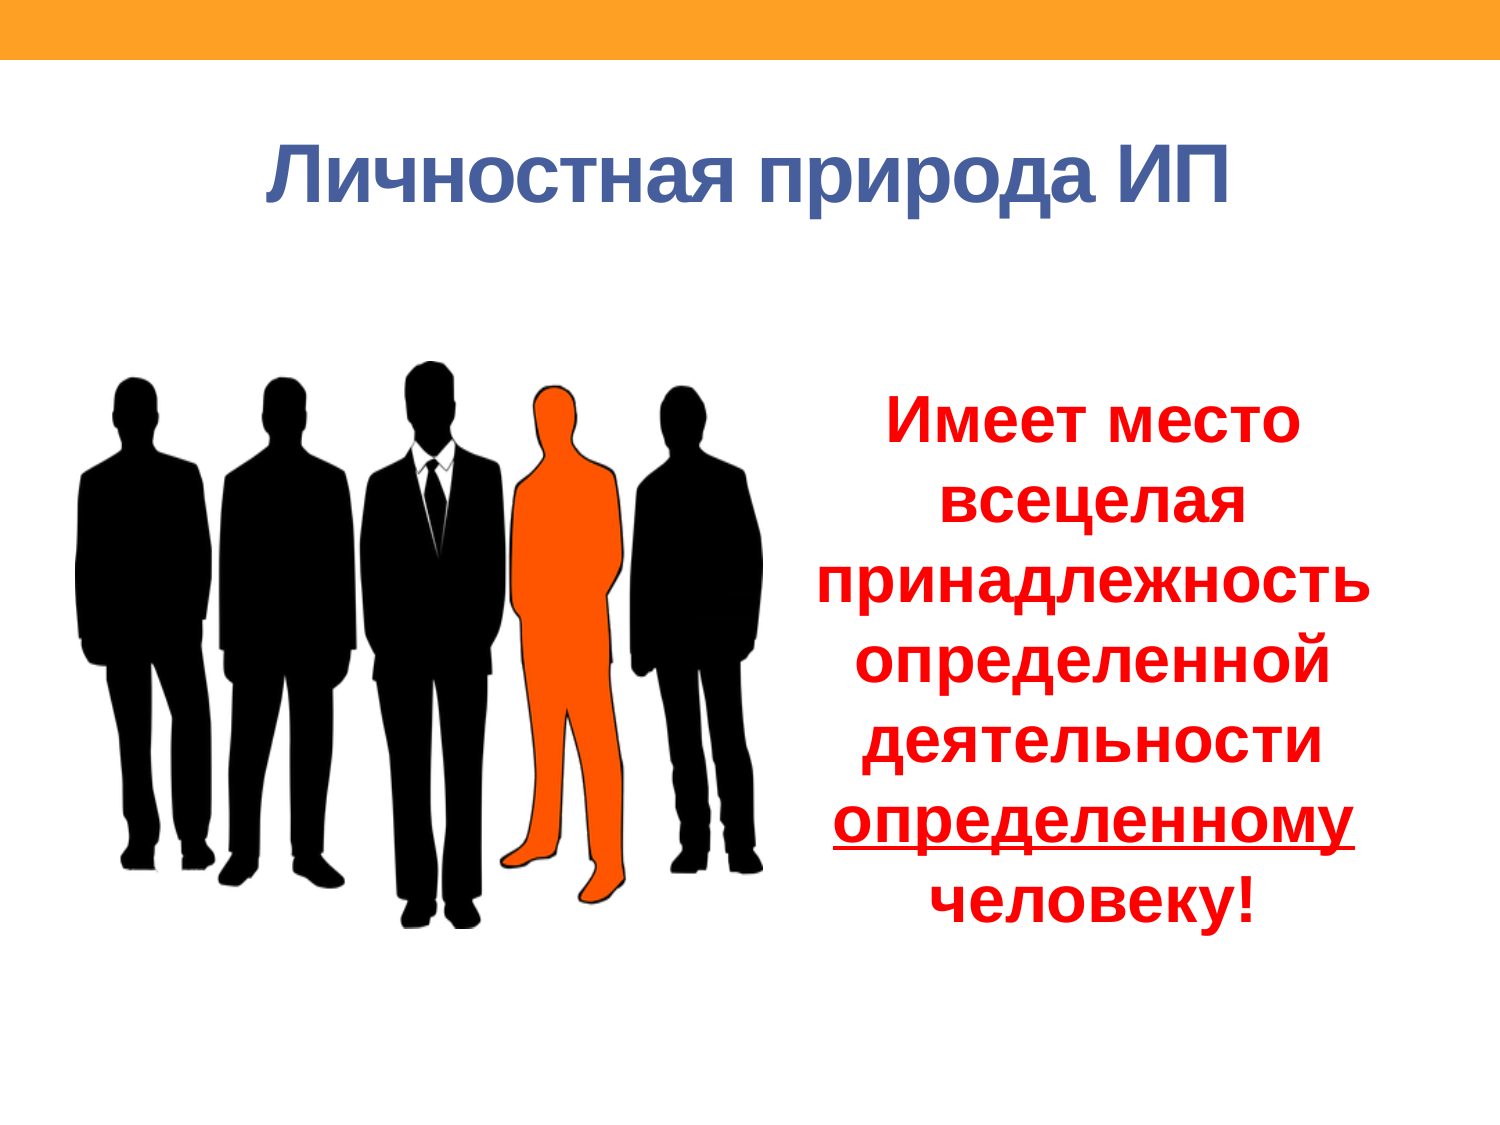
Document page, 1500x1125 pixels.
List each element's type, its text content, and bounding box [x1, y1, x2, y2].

title Личностная природа ИП [75, 87, 1425, 250]
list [74, 361, 763, 930]
list Имеет место всецелая принадлежность определенной деятельности определенному человеку! [762, 274, 1425, 1049]
